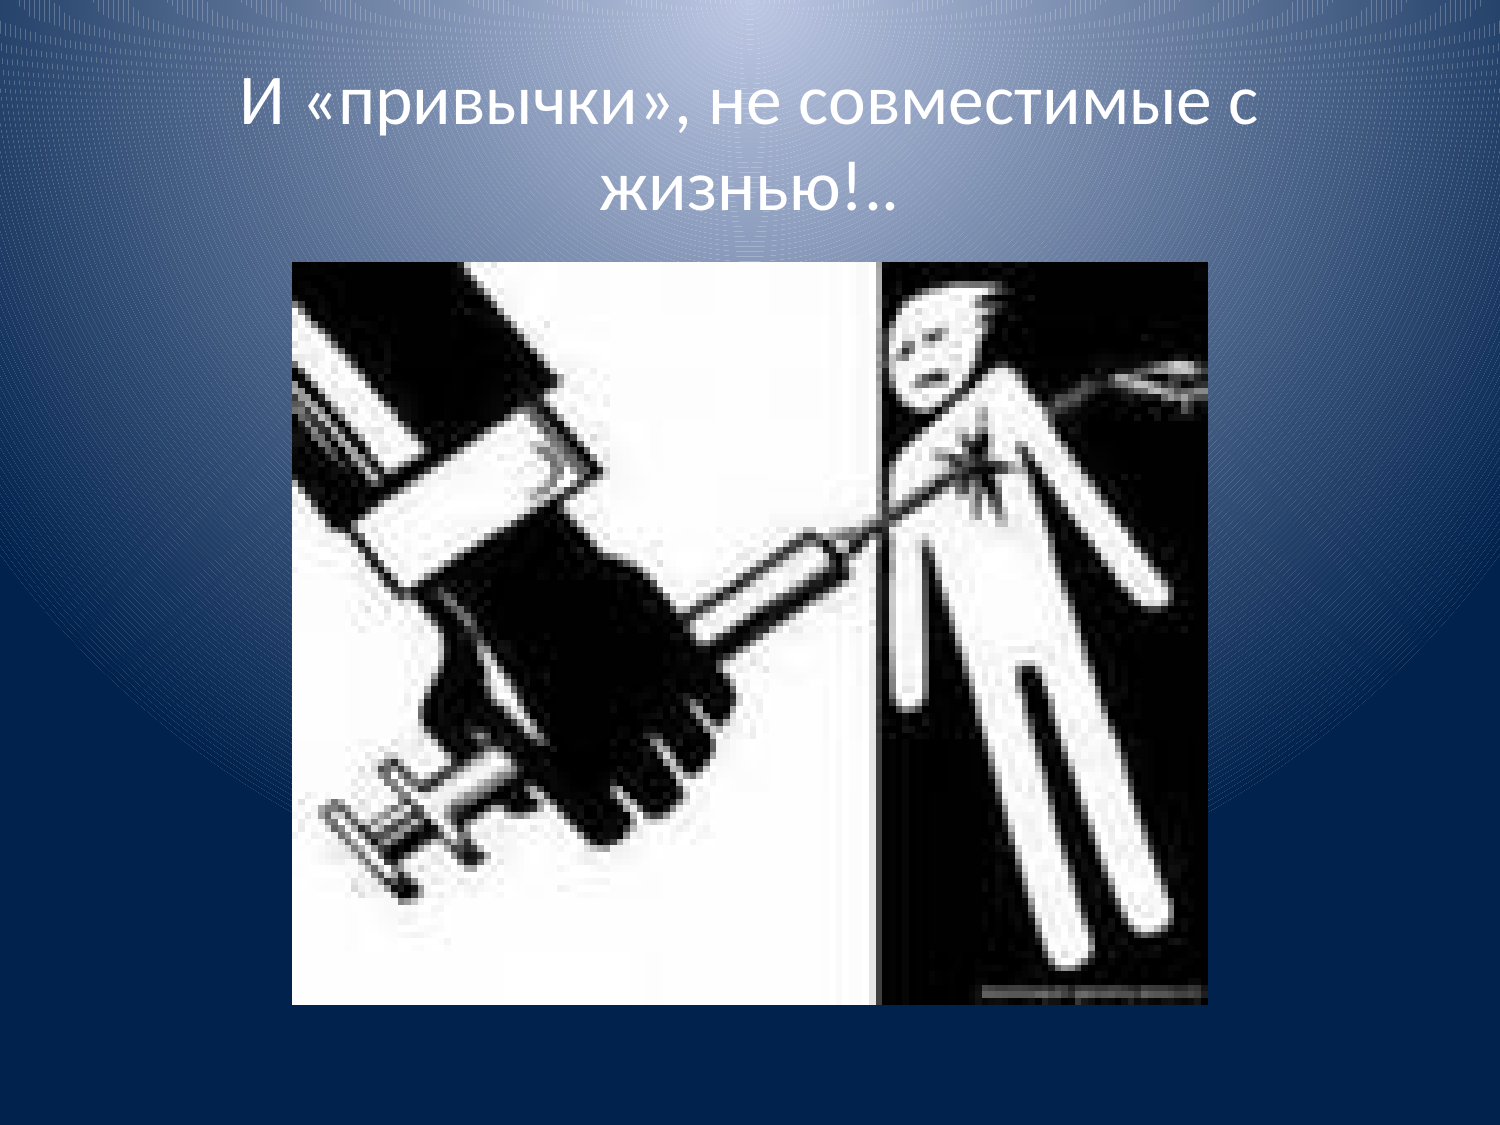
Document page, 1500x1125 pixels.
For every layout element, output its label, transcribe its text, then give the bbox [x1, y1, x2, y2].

title И «привычки», не совместимые с жизнью!.. [75, 45, 1425, 233]
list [292, 262, 1208, 1006]
